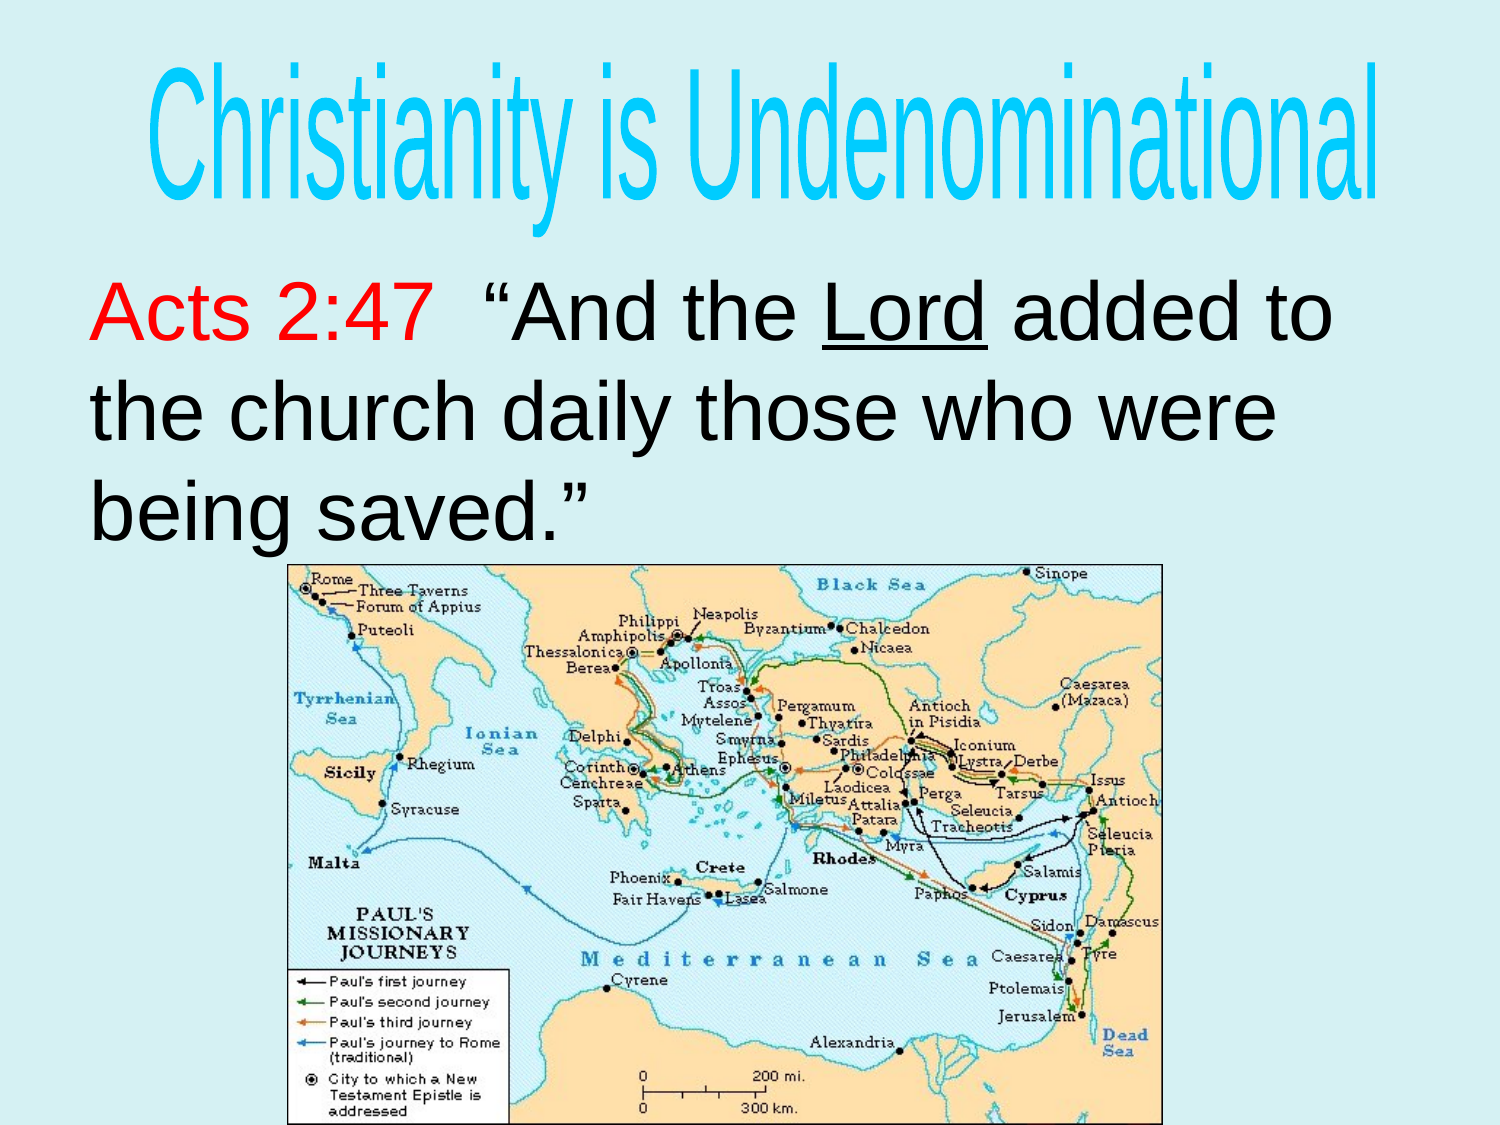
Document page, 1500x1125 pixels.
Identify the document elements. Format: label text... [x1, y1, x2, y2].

picture [287, 564, 1163, 1125]
text_box Acts 2:47 “And the Lord added to the church daily those who were being saved.” [74, 249, 1438, 565]
